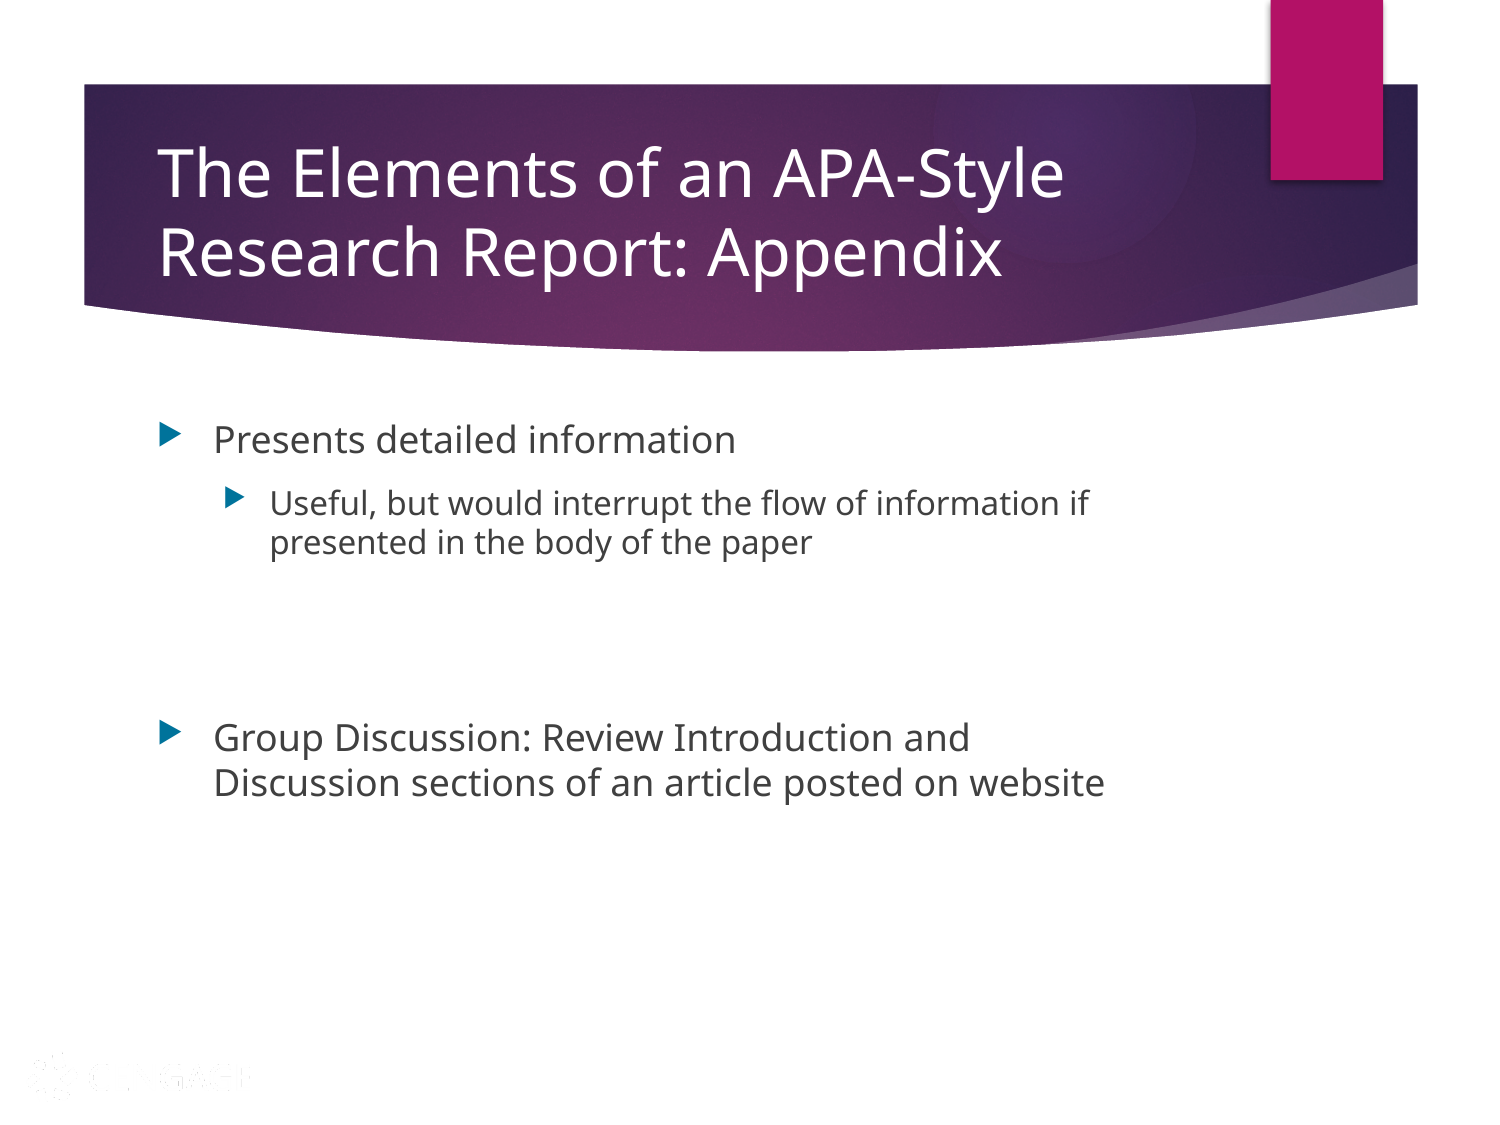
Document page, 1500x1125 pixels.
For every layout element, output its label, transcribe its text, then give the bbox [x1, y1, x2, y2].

picture [26, 1051, 250, 1102]
list Presents detailed information Useful, but would interrupt the flow of information if presented in the body of the paper Group Discussion: Review Introduction and Discussion sections of an article posted on website [141, 408, 1183, 988]
title The Elements of an APA-Style Research Report: Appendix [142, 152, 1183, 269]
